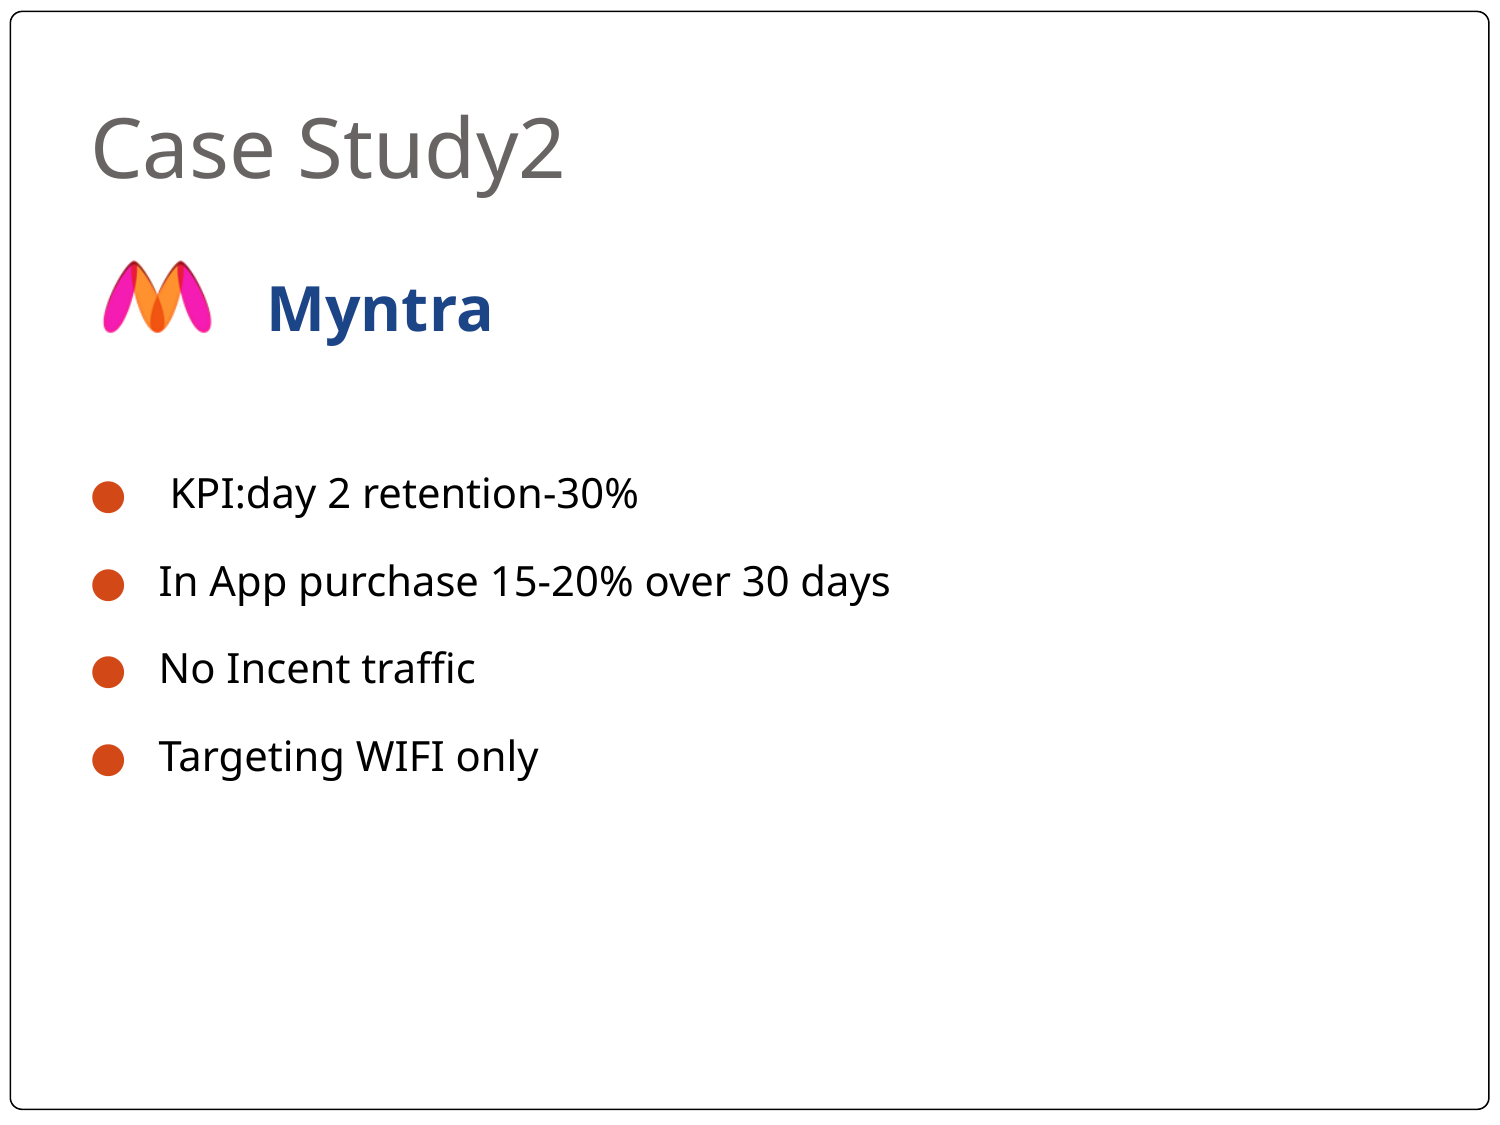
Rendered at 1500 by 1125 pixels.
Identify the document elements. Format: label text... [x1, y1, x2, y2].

list Myntra ● KPI:day 2 retention-30% ● In App purchase 15-20% over 30 days ● No Incent traffic ● Targeting WIFI only [75, 249, 1438, 1052]
title Case Study2 [75, 23, 1350, 211]
picture [99, 252, 214, 339]
